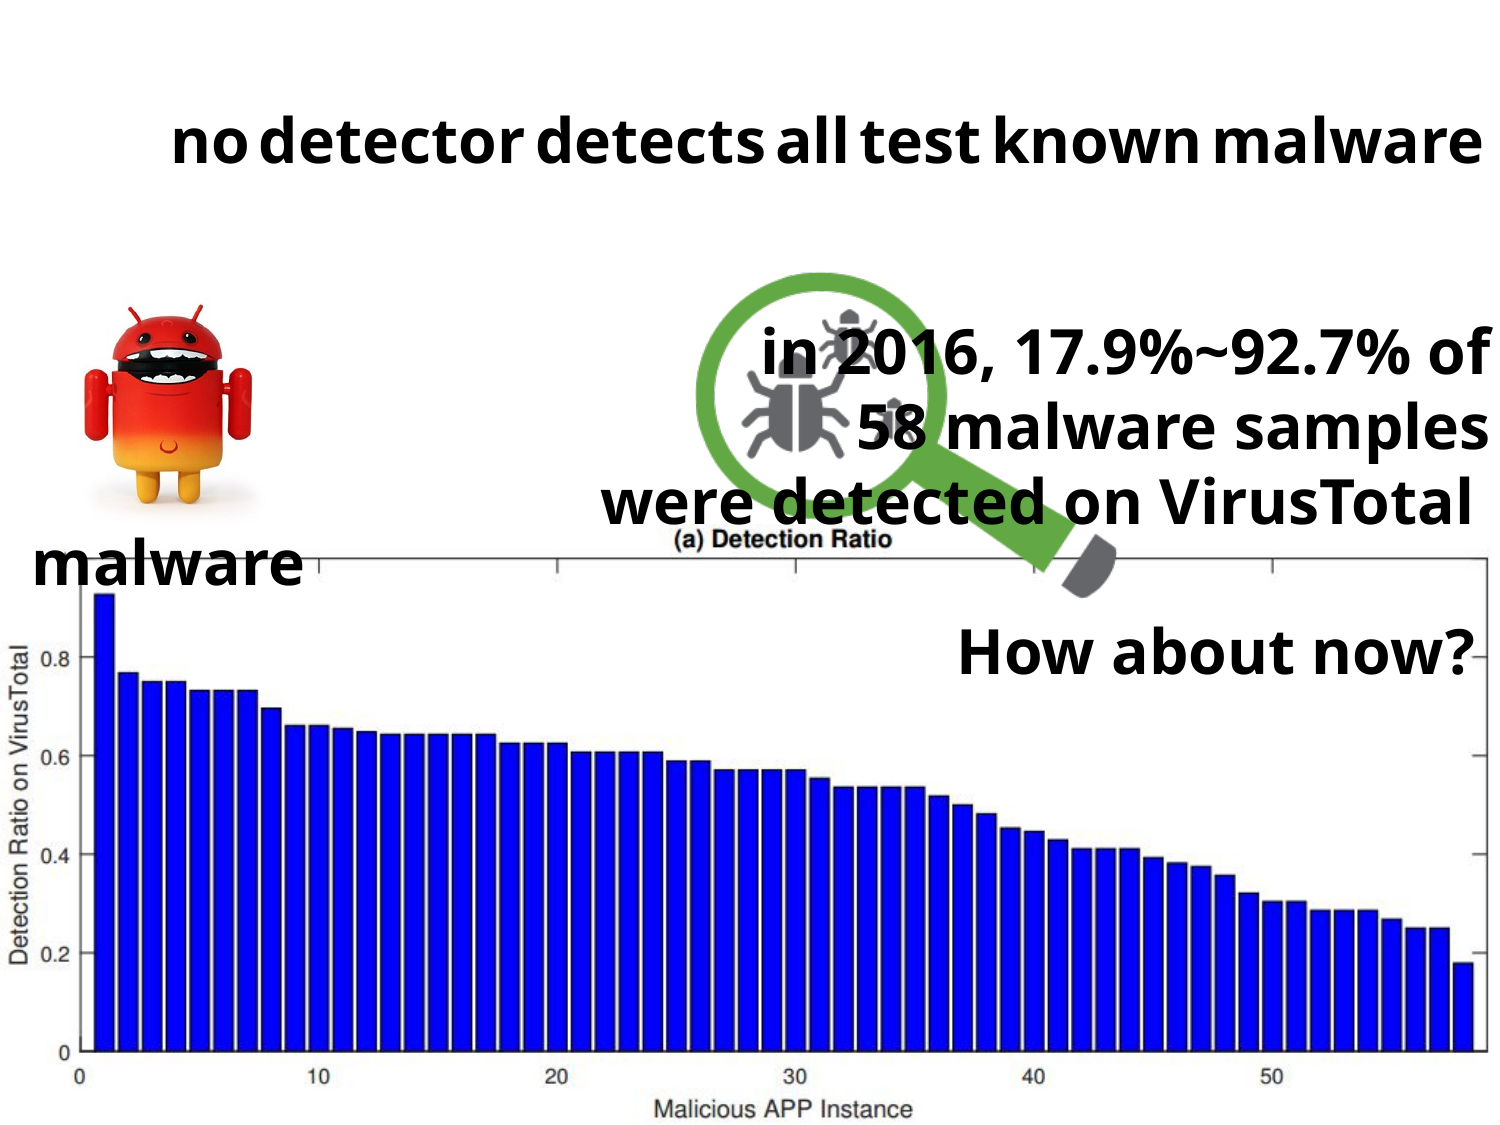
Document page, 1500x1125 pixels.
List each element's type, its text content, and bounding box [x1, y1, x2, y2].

text_box in 2016, 17.9%~92.7% of 58 malware samples were detected on VirusTotal How about now? [1154, 304, 1500, 524]
text_box no detector detects all test known malware [0, 93, 1500, 184]
text_box in 2016, 17.9%~92.7% of 58 malware samples were detected on VirusTotal How about now? [333, 304, 650, 523]
picture [0, 198, 1500, 1125]
